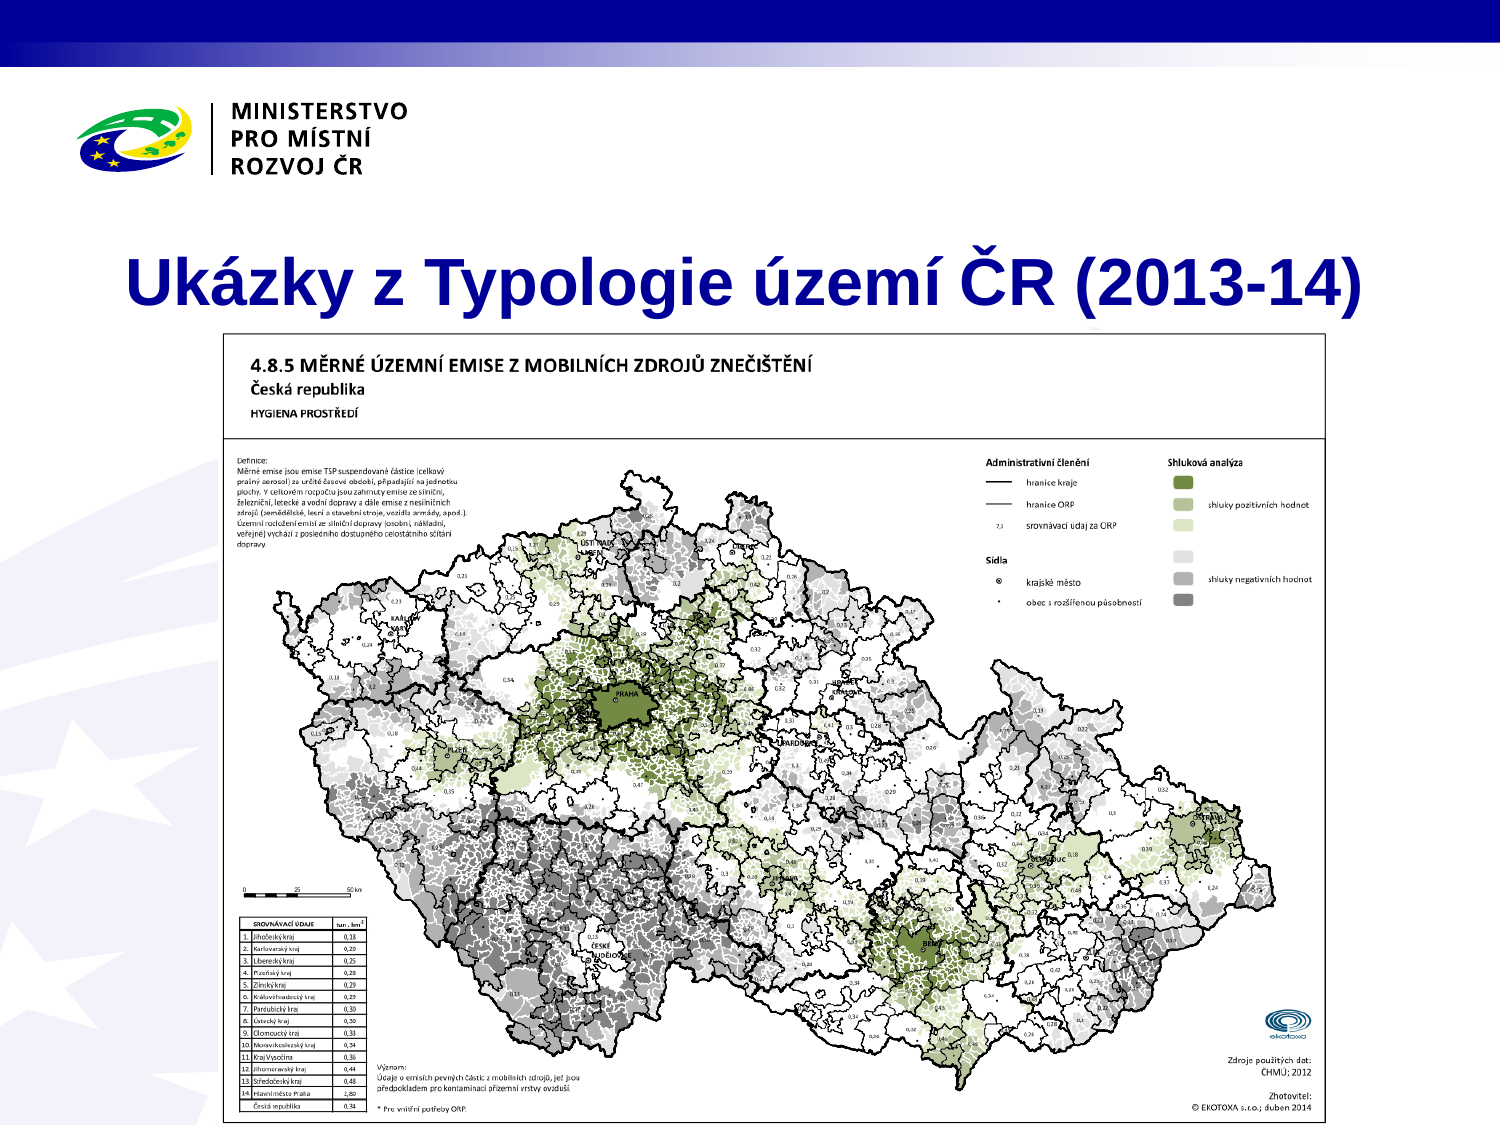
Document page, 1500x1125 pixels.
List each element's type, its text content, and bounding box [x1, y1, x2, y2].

picture [218, 330, 1329, 1125]
title Ukázky z Typologie území ČR (2013-14) [64, 231, 1425, 338]
